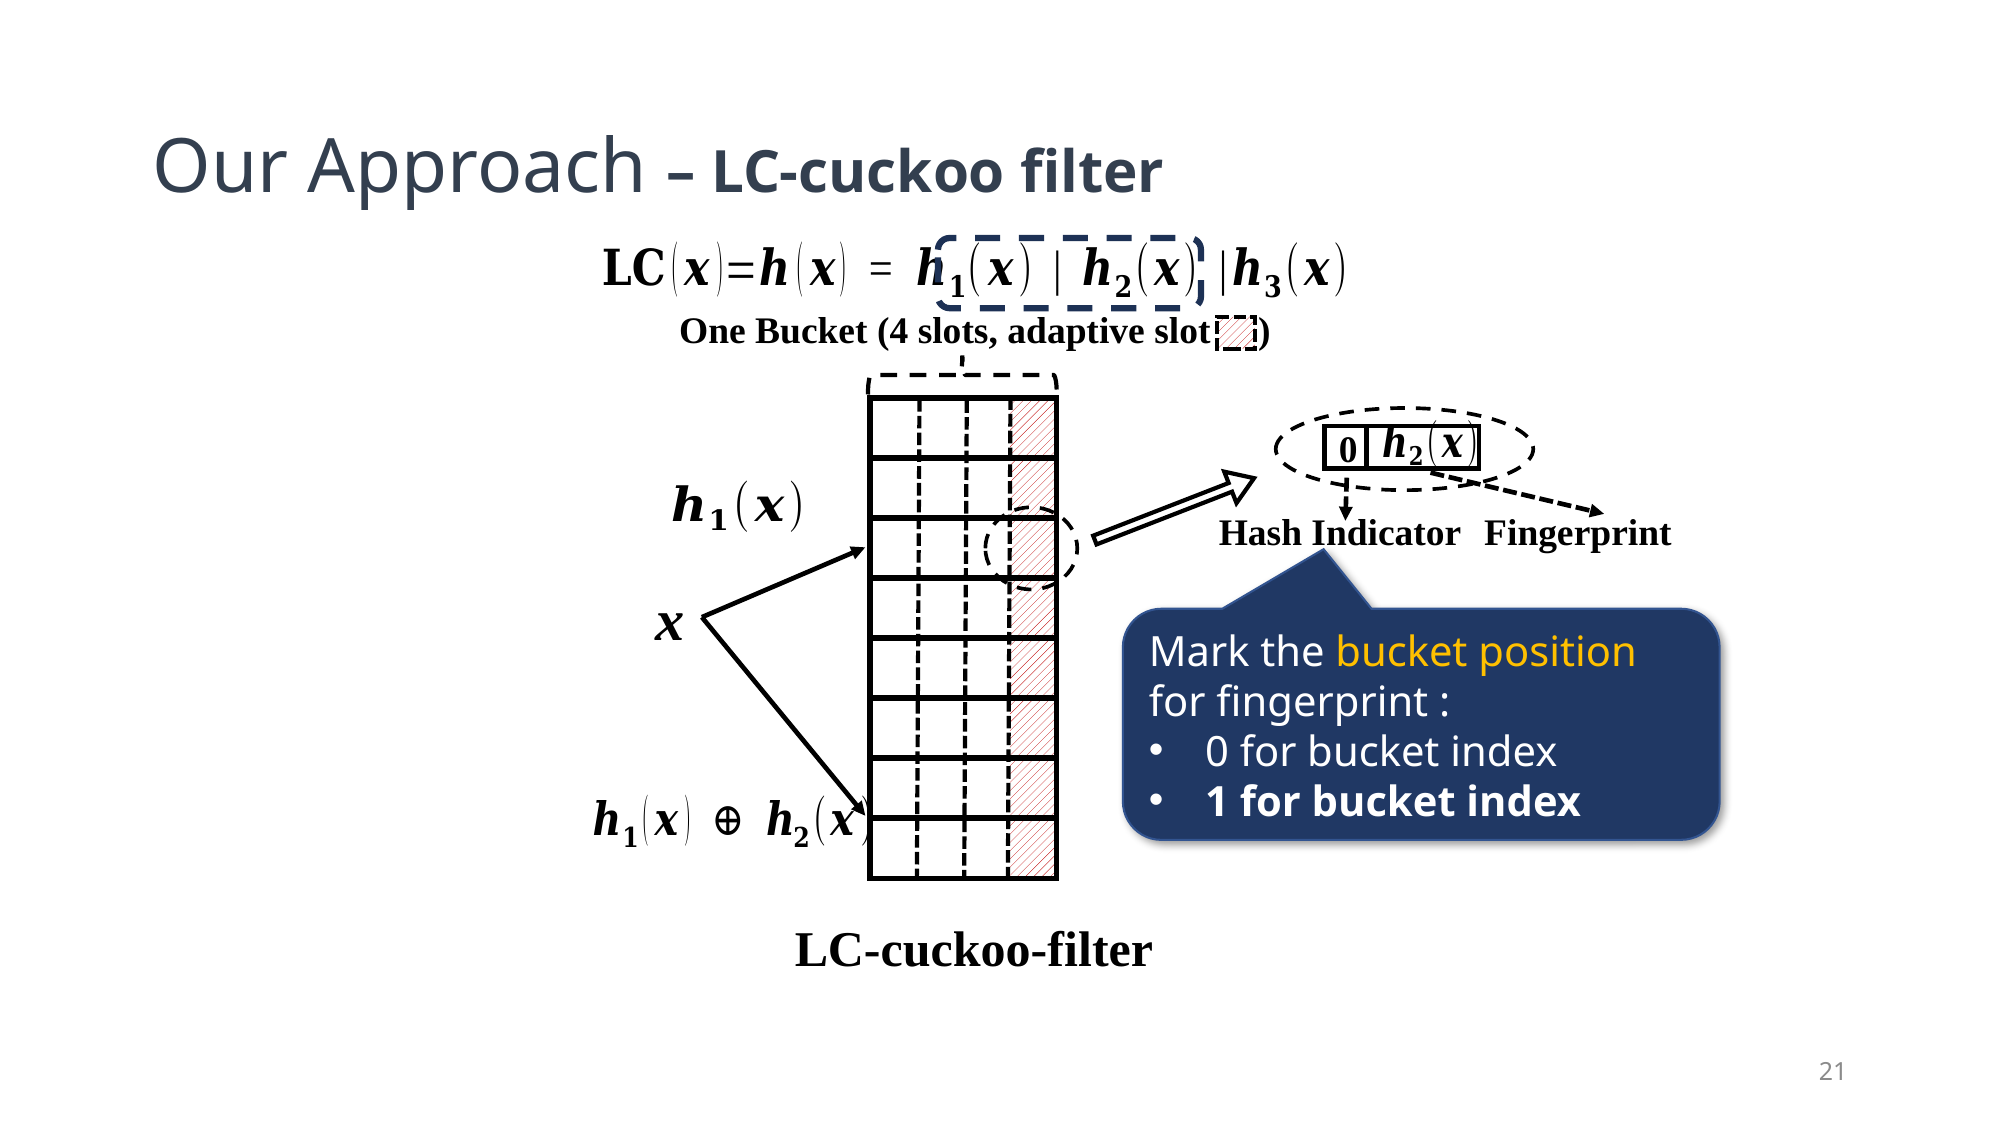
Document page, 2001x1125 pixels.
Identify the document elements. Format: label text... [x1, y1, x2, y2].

table_cell [873, 641, 916, 695]
text_box [936, 236, 1203, 298]
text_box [626, 298, 1324, 360]
text_box Hash Indicator [1204, 500, 1469, 561]
text_box Fingerprint [1469, 500, 1687, 561]
table_cell [920, 701, 963, 755]
table_header [873, 401, 916, 455]
table_cell [1011, 641, 1054, 695]
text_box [1430, 472, 1604, 514]
table_cell [920, 641, 963, 695]
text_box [701, 547, 866, 617]
table_cell [967, 761, 1007, 815]
table_header [967, 401, 1007, 455]
table_cell [967, 521, 995, 575]
table_cell [873, 821, 916, 876]
table_cell [873, 761, 916, 815]
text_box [1007, 397, 1011, 876]
text_box [1274, 406, 1535, 492]
table_cell [920, 761, 963, 815]
table_cell [1011, 585, 1054, 635]
table_cell [873, 701, 916, 755]
table_cell [967, 821, 1007, 876]
table_cell [873, 521, 916, 575]
text_box [1011, 506, 1079, 591]
slide_number 21 [1412, 1042, 1863, 1103]
text_box x [637, 574, 701, 660]
text_box [984, 512, 1007, 584]
table_cell [967, 701, 1007, 755]
text_box LC-cuckoo-filter [780, 908, 1171, 984]
text_box [867, 360, 1058, 395]
table_header [920, 401, 963, 455]
table_cell [1011, 821, 1054, 876]
text_box [1091, 470, 1256, 546]
table_cell [873, 461, 916, 515]
table_cell [920, 821, 963, 876]
table_cell [1011, 701, 1054, 755]
table_cell [967, 461, 1007, 515]
table_cell [920, 461, 963, 515]
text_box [916, 399, 920, 878]
table_cell [967, 581, 1007, 635]
table_header [1011, 401, 1054, 455]
title Our Approach – LC-cuckoo filter [137, 59, 1863, 278]
table_cell [920, 521, 963, 575]
table_cell [967, 641, 1007, 695]
table_cell [1011, 461, 1054, 511]
table_cell [1011, 761, 1054, 815]
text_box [701, 617, 866, 816]
table_cell [920, 581, 963, 635]
table_cell [873, 581, 916, 635]
